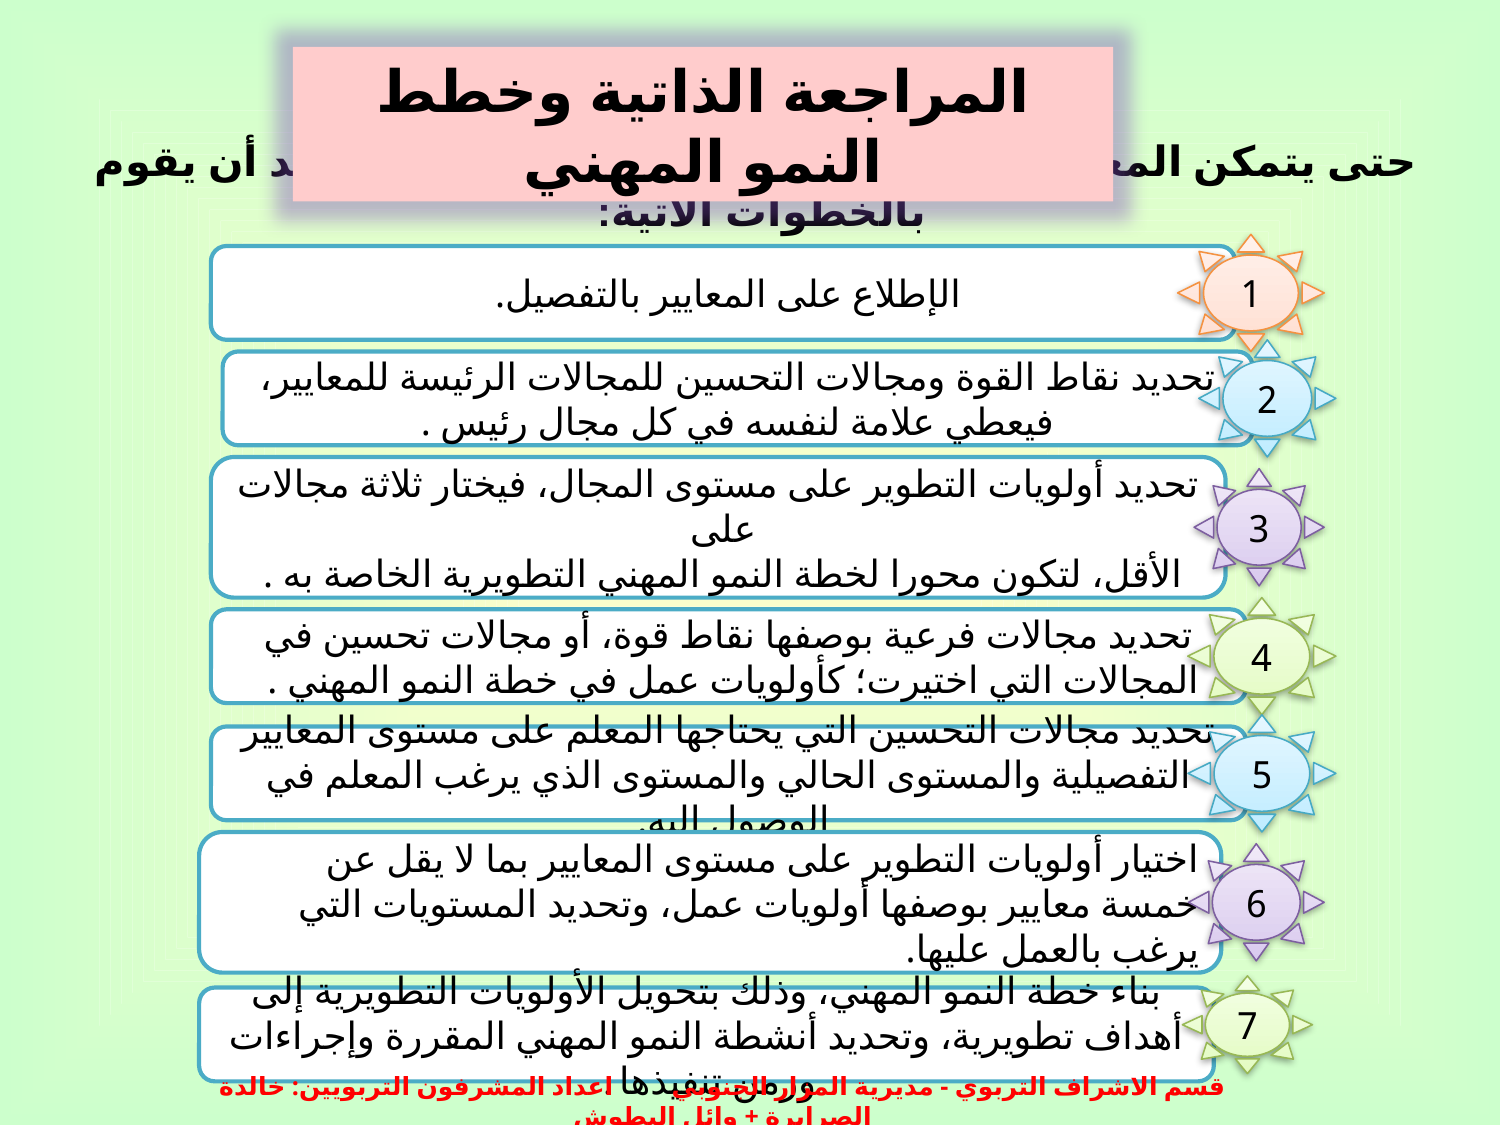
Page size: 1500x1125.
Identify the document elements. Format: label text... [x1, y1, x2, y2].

text_box حتى يتمكن المعلم من إعداد الخطة المهنية الخاصة به لا بد أن يقوم بالخطوات الآتية: [70, 127, 276, 243]
text_box المراجعة الذاتية وخطط النمو المهني [292, 46, 1114, 202]
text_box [198, 975, 1313, 1082]
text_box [222, 339, 1337, 458]
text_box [210, 456, 1325, 596]
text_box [210, 714, 1337, 833]
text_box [210, 234, 1325, 352]
text_box حتى يتمكن المعلم من إعداد الخطة المهنية الخاصة به لا بد أن يقوم بالخطوات الآتية: [1134, 127, 1442, 243]
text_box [198, 831, 1325, 973]
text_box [210, 597, 1337, 714]
footer قسم الاشراف التربوي - مديرية المزار الجنوبي اعداد المشرفون التربويين: خالدة الصرايرة + وائل البطوش [164, 1070, 1282, 1125]
